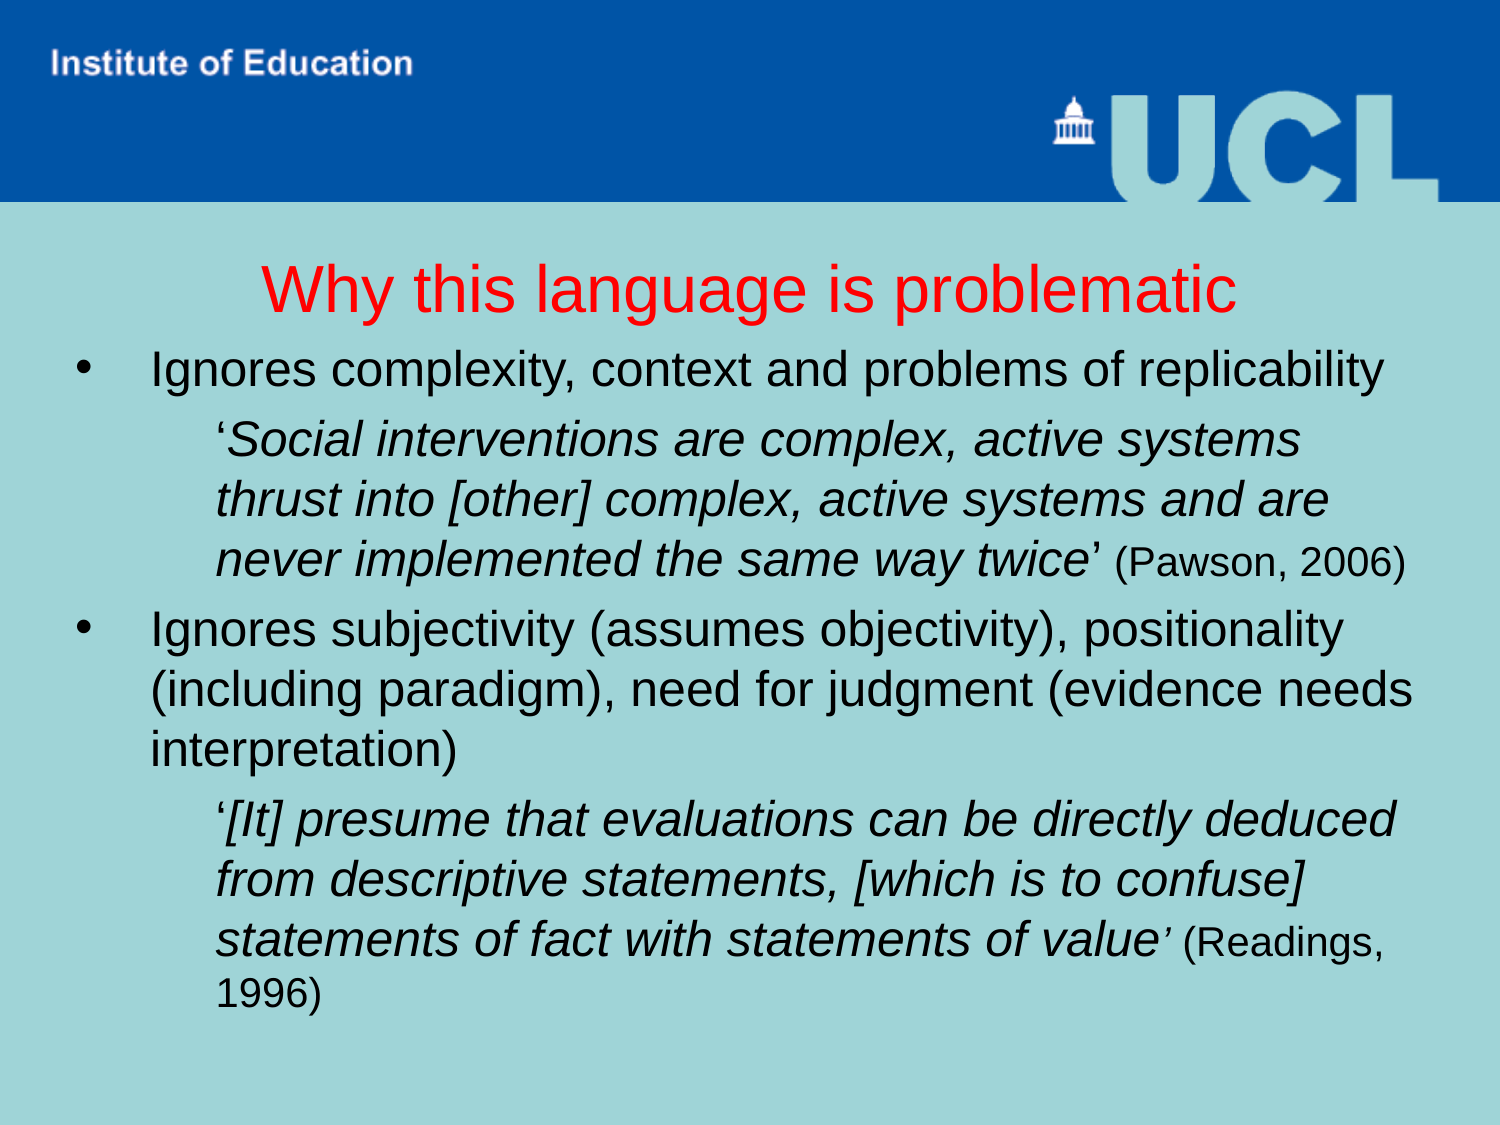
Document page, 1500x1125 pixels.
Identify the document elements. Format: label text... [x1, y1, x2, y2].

picture [0, 0, 1500, 202]
list Why this language is problematic Ignores complexity, context and problems of replicability ‘Social interventions are complex, active systems thrust into [other] complex, active systems and are never implemented the same way twice’ (Pawson, 2006) Ignores subjectivity (assumes objectivity), positionality (including paradigm), need for judgment (evidence needs interpretation) ‘[It] presume that evaluations can be directly deduced from descriptive statements, [which is to confuse] statements of fact with statements of value’ (Readings, 1996) [60, 238, 1440, 1006]
